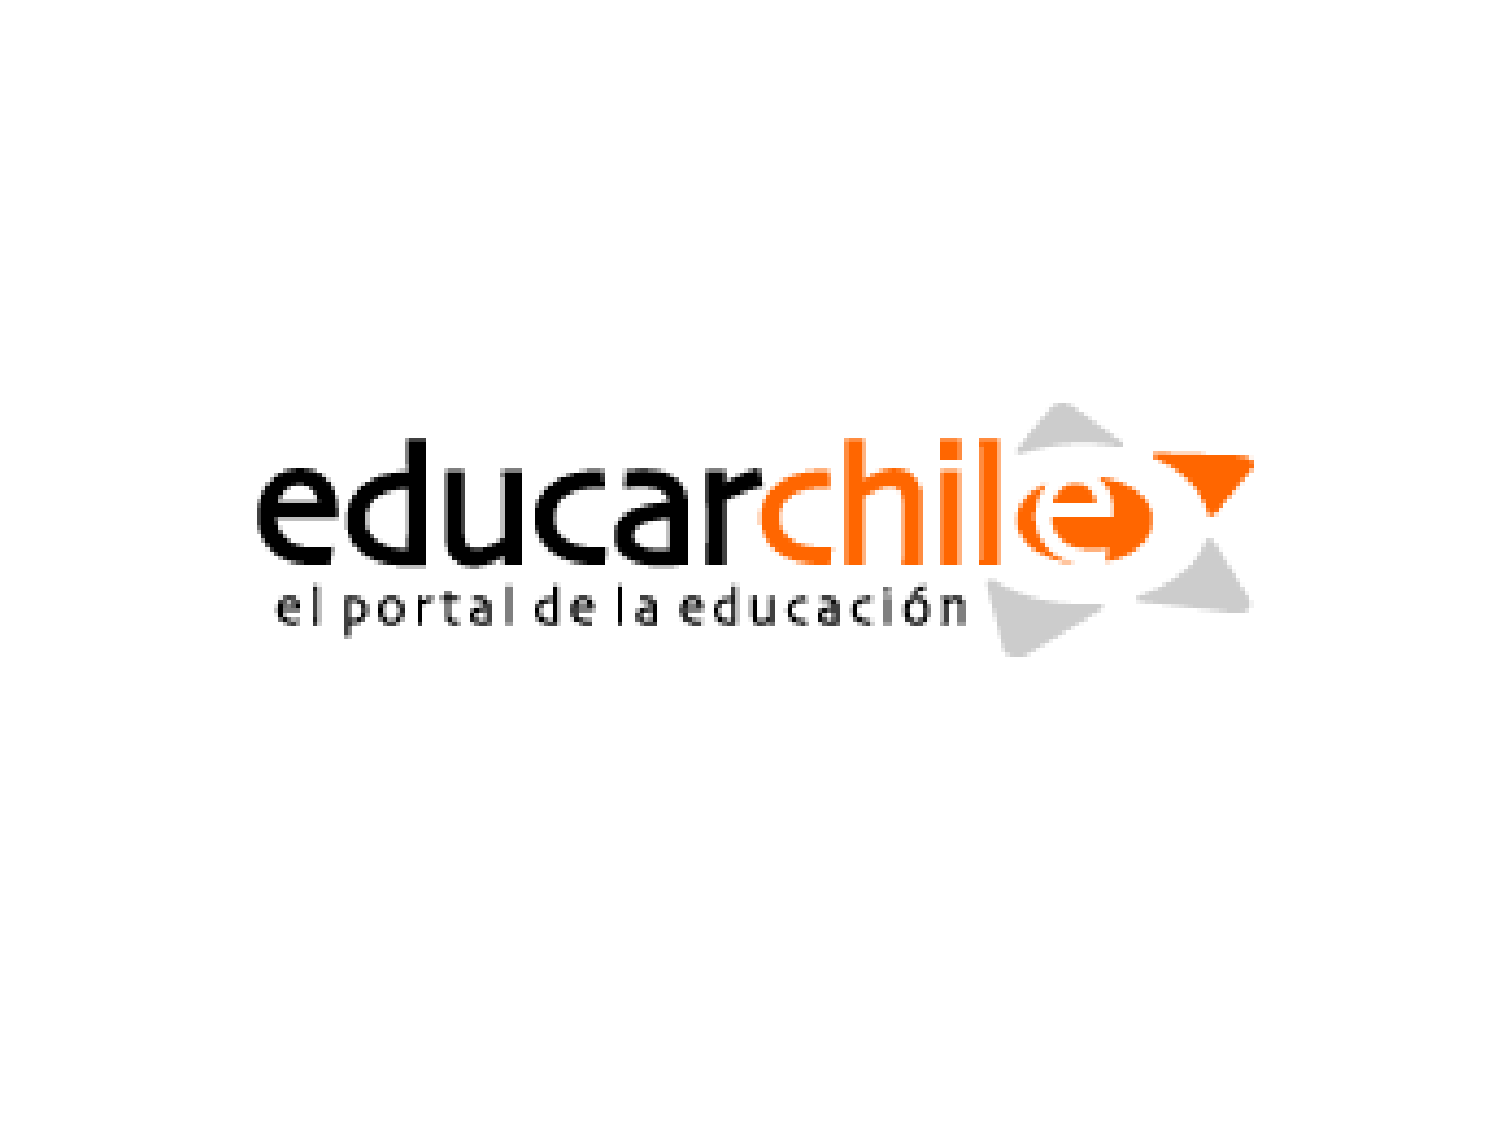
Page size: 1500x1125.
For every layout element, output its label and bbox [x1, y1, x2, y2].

picture [257, 399, 1255, 657]
